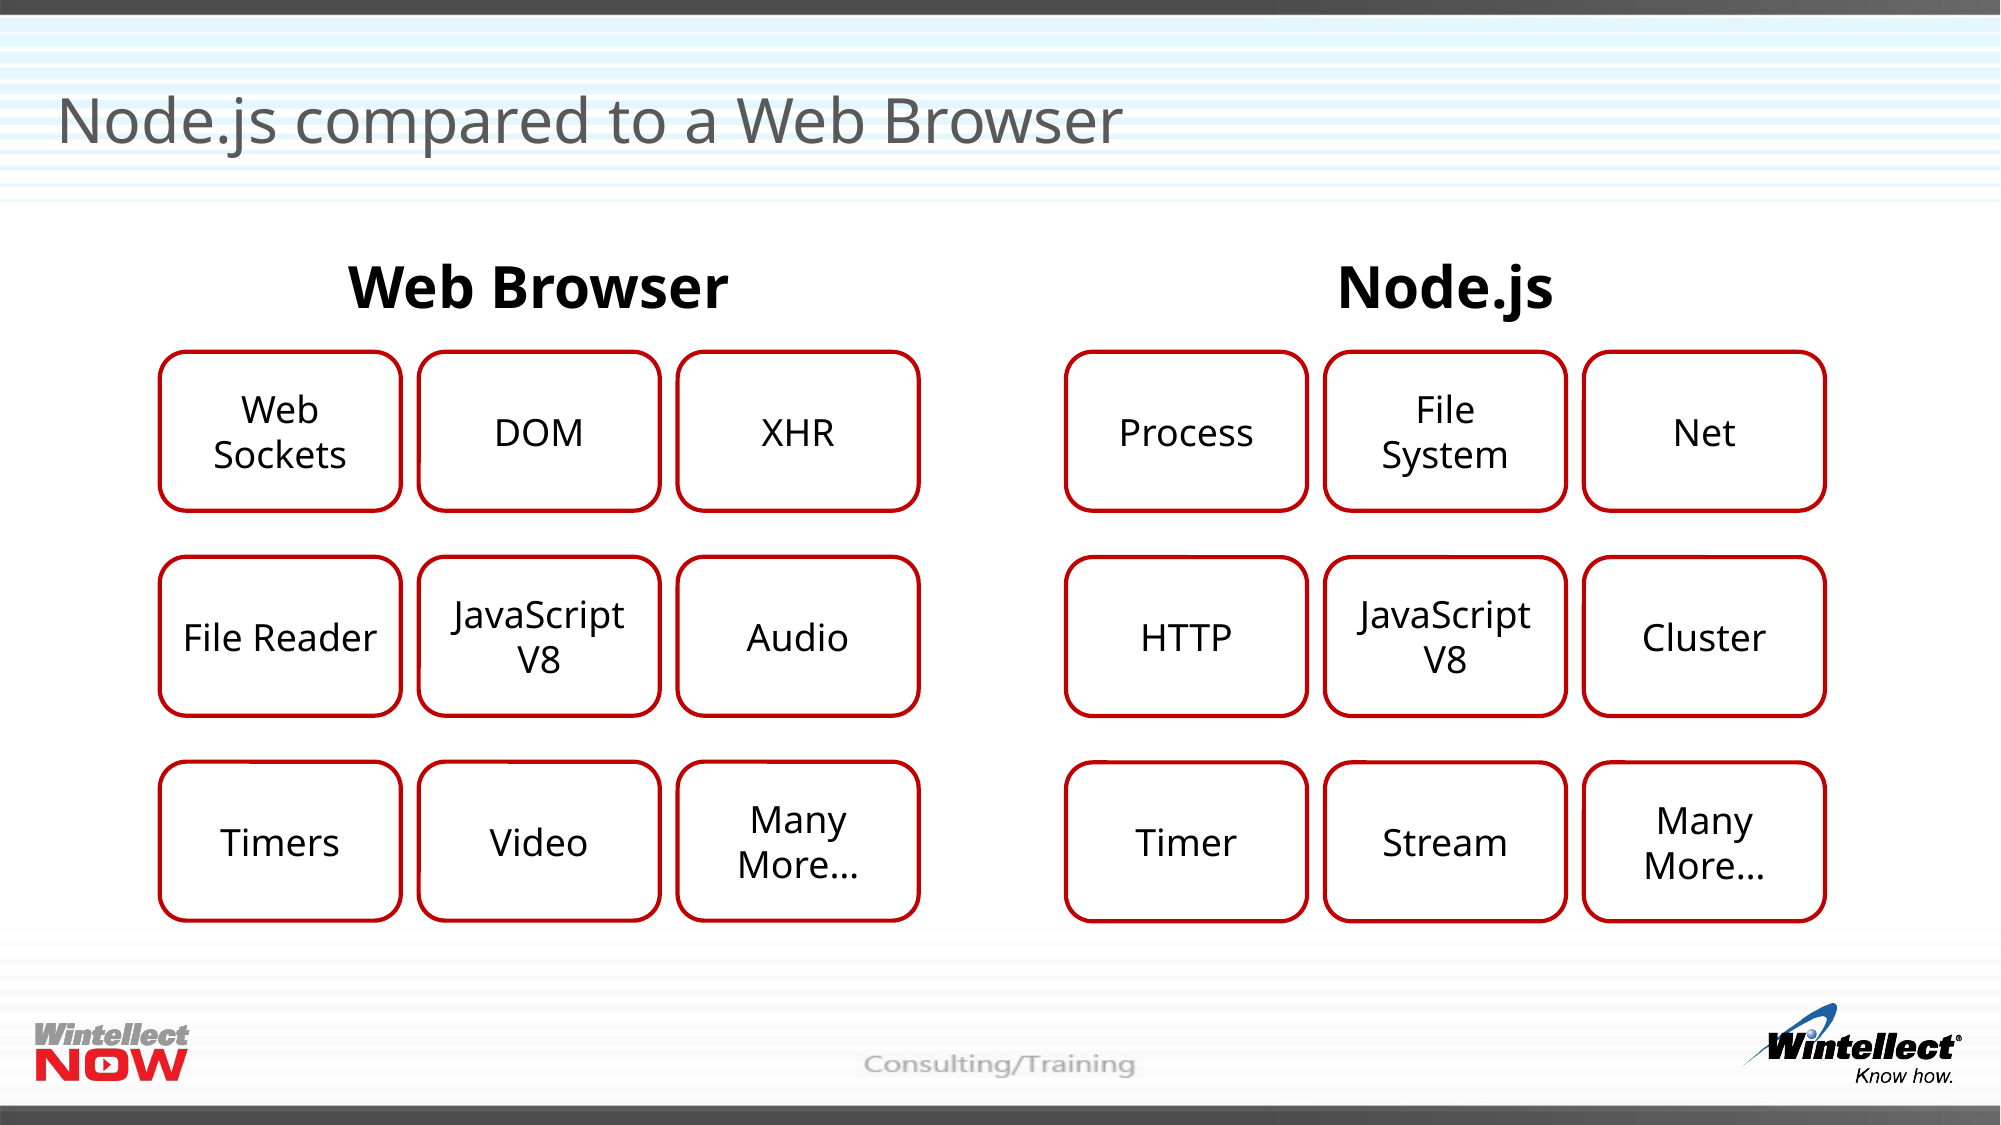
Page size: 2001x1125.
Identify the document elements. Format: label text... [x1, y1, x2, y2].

text_box Stream [1322, 760, 1569, 924]
title Node.js compared to a Web Browser [41, 17, 1958, 220]
text_box File System [1322, 349, 1569, 513]
text_box Many More… [1581, 760, 1828, 924]
text_box Many More… [675, 759, 921, 923]
text_box JavaScript V8 [1322, 554, 1569, 719]
text_box Web Browser [333, 242, 745, 328]
text_box File Reader [157, 554, 403, 718]
picture [0, 0, 2001, 1125]
text_box Audio [675, 554, 921, 718]
text_box Net [1581, 349, 1828, 513]
text_box JavaScript V8 [416, 554, 662, 718]
text_box Cluster [1581, 554, 1828, 719]
text_box XHR [675, 349, 921, 513]
text_box Timer [1063, 760, 1310, 924]
text_box Web Sockets [157, 349, 403, 513]
text_box Node.js [1287, 242, 1604, 328]
text_box Video [416, 759, 662, 923]
text_box Timers [157, 759, 403, 923]
text_box HTTP [1063, 554, 1310, 719]
text_box Process [1063, 349, 1310, 513]
text_box DOM [416, 349, 662, 513]
